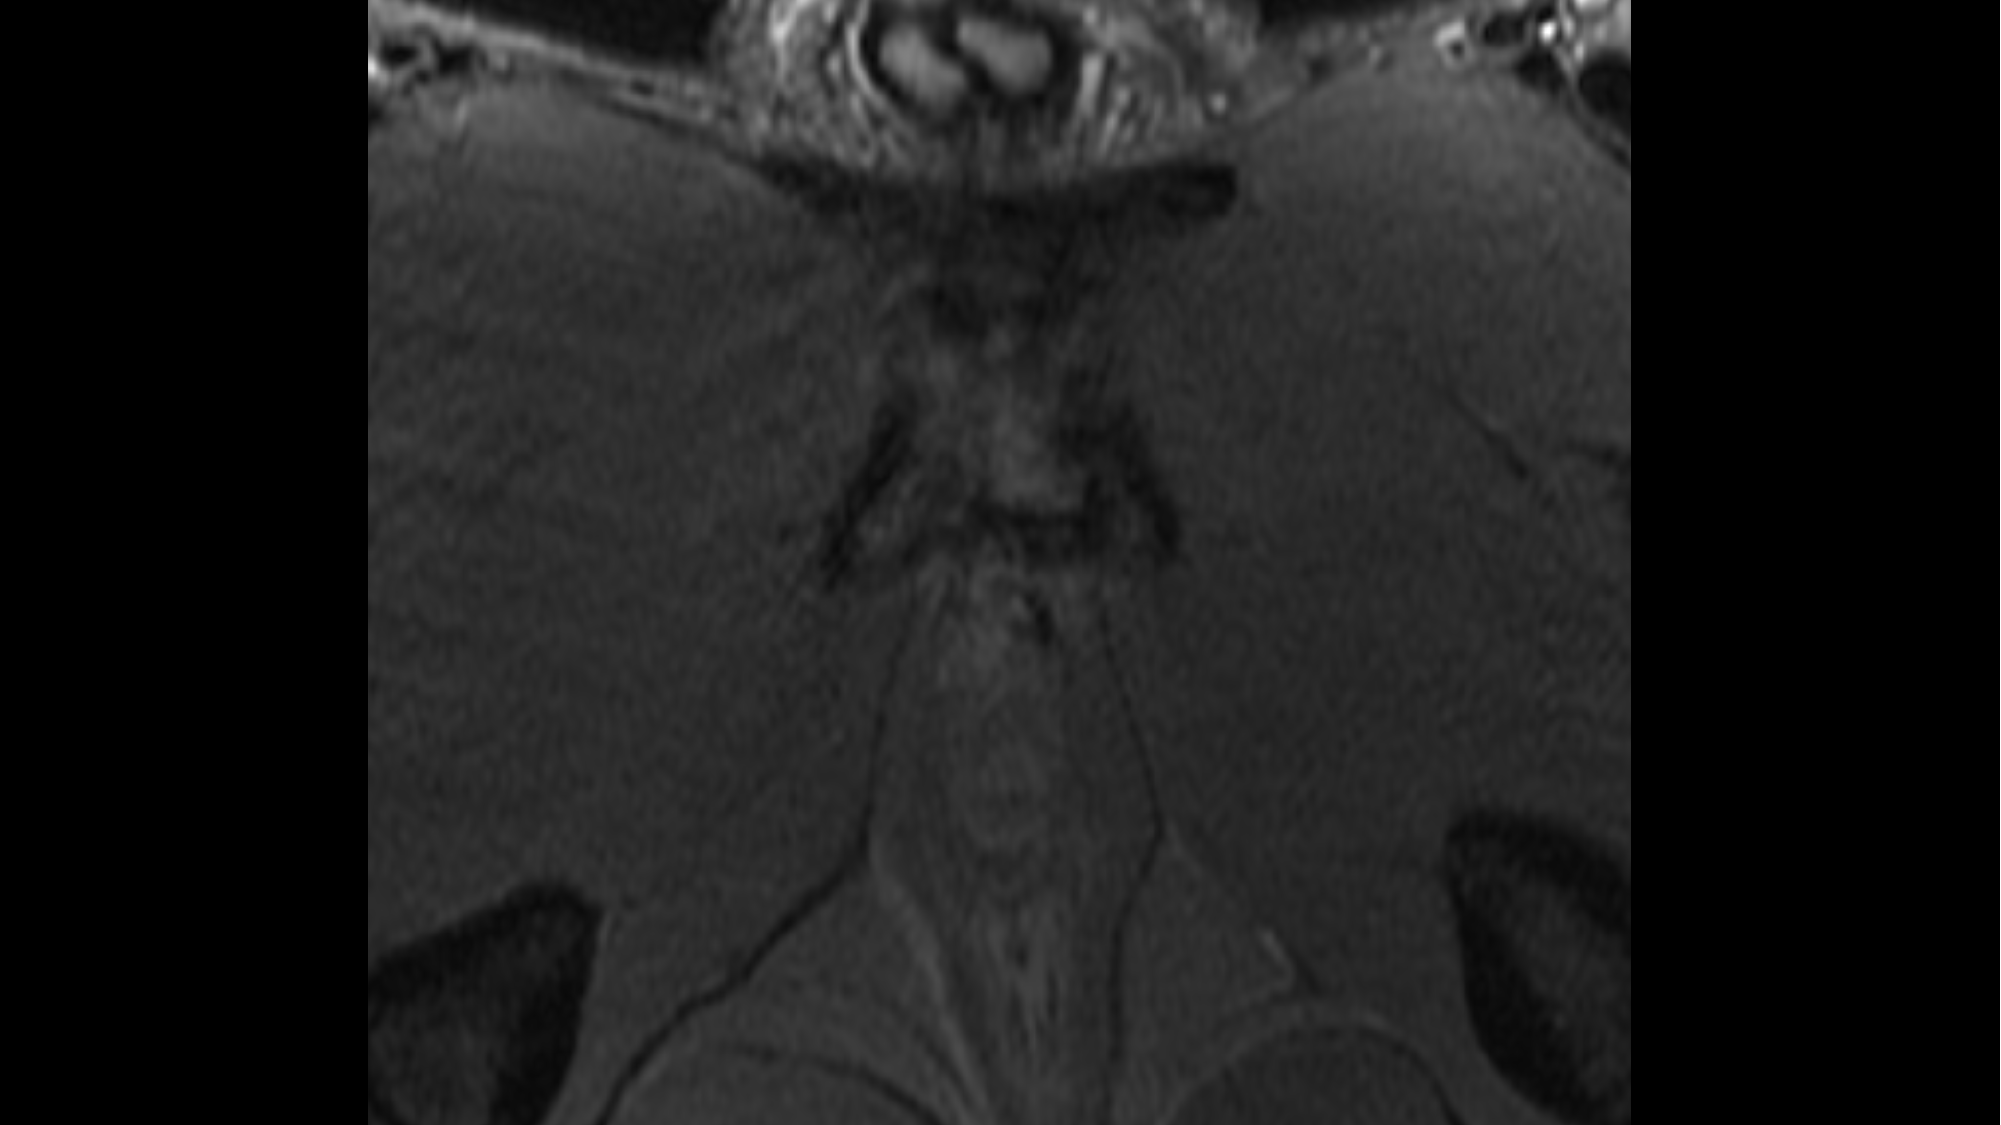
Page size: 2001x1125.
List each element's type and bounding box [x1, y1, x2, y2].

picture [368, 0, 1631, 1125]
